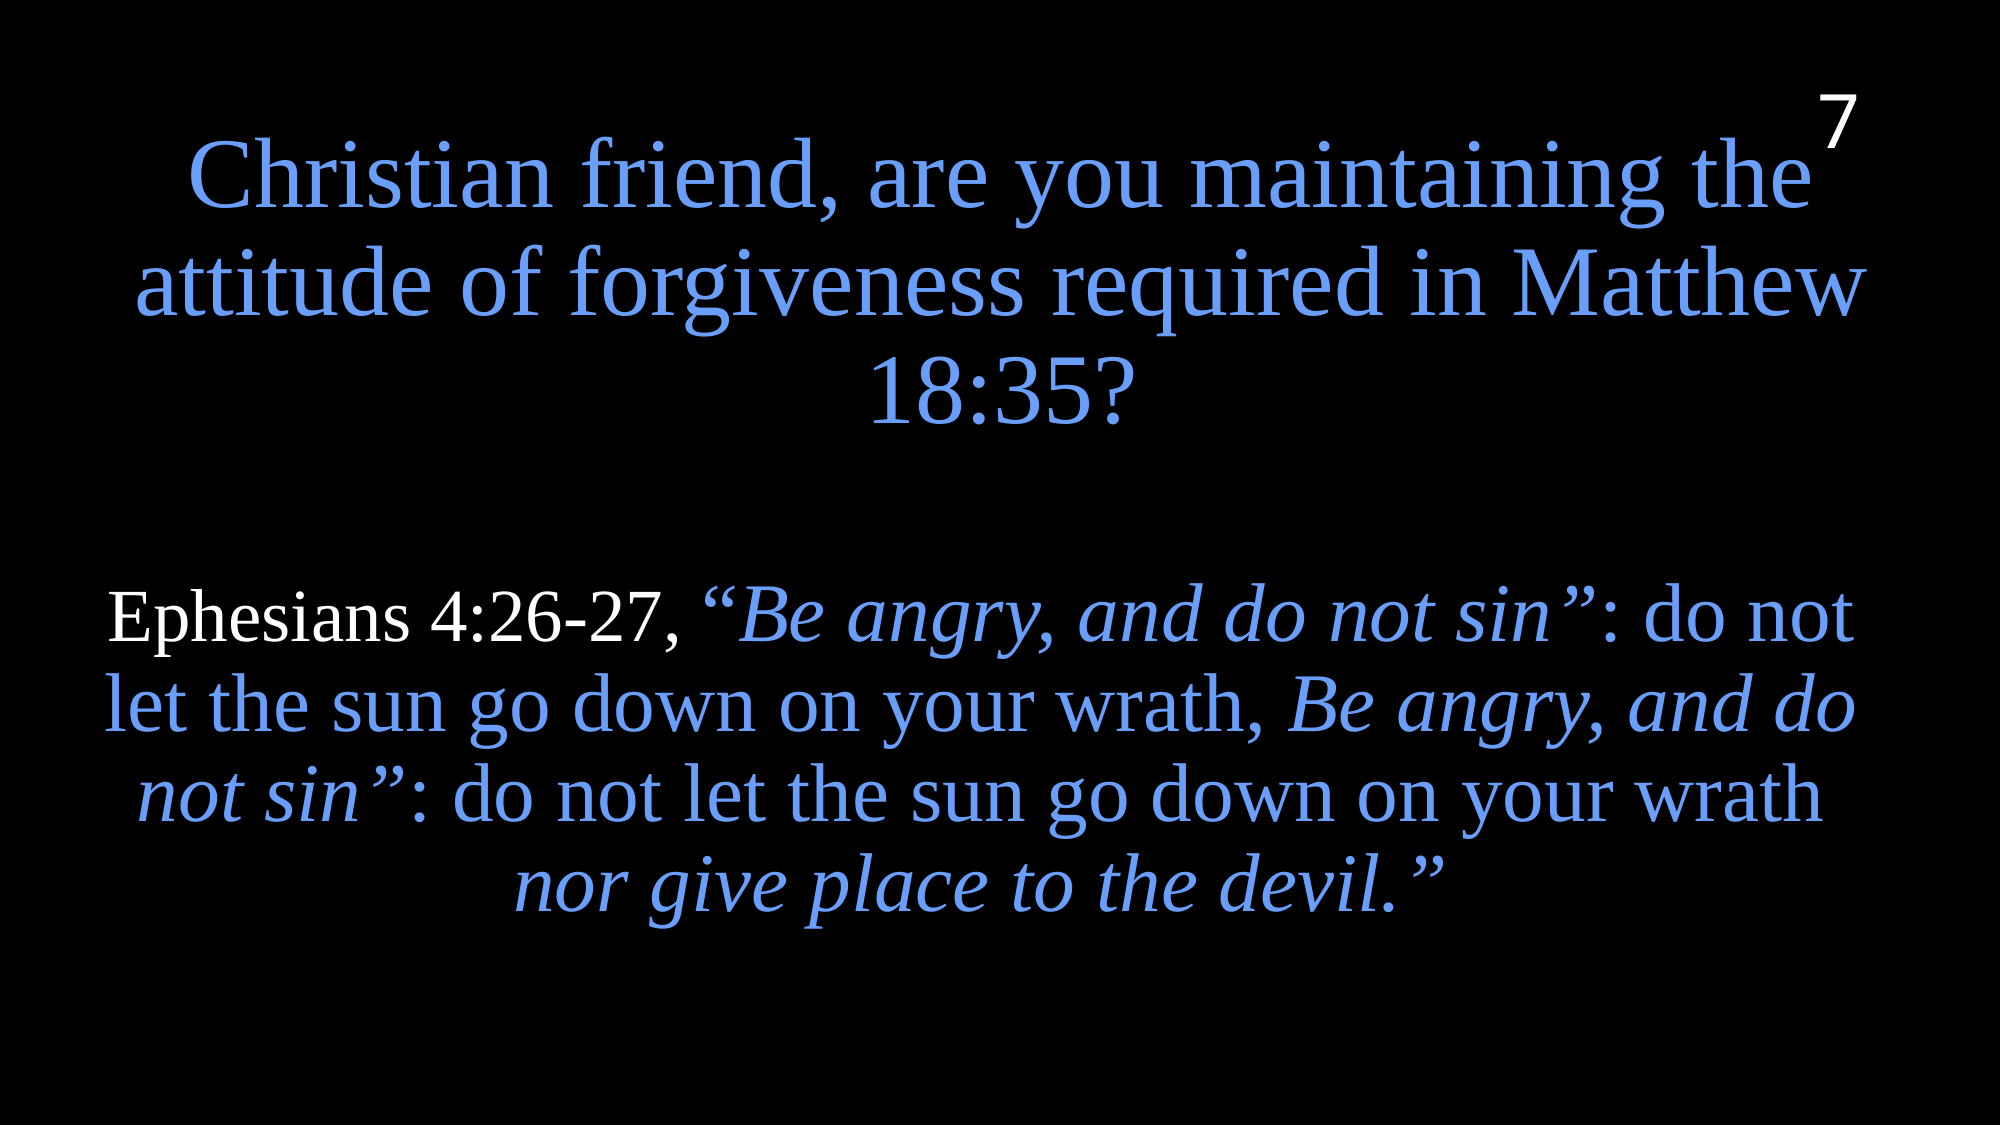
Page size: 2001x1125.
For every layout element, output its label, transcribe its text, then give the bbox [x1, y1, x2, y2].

list Ephesians 4:26-27, “Be angry, and do not sin”: do not let the sun go down on your wrath, Be angry, and do not sin”: do not let the sun go down on your wrath nor give place to the devil.” [87, 562, 1875, 1060]
title Christian friend, are you maintaining the attitude of forgiveness required in Matthew 18:35? [64, 87, 1940, 563]
slide_number 7 [1500, 65, 1875, 191]
